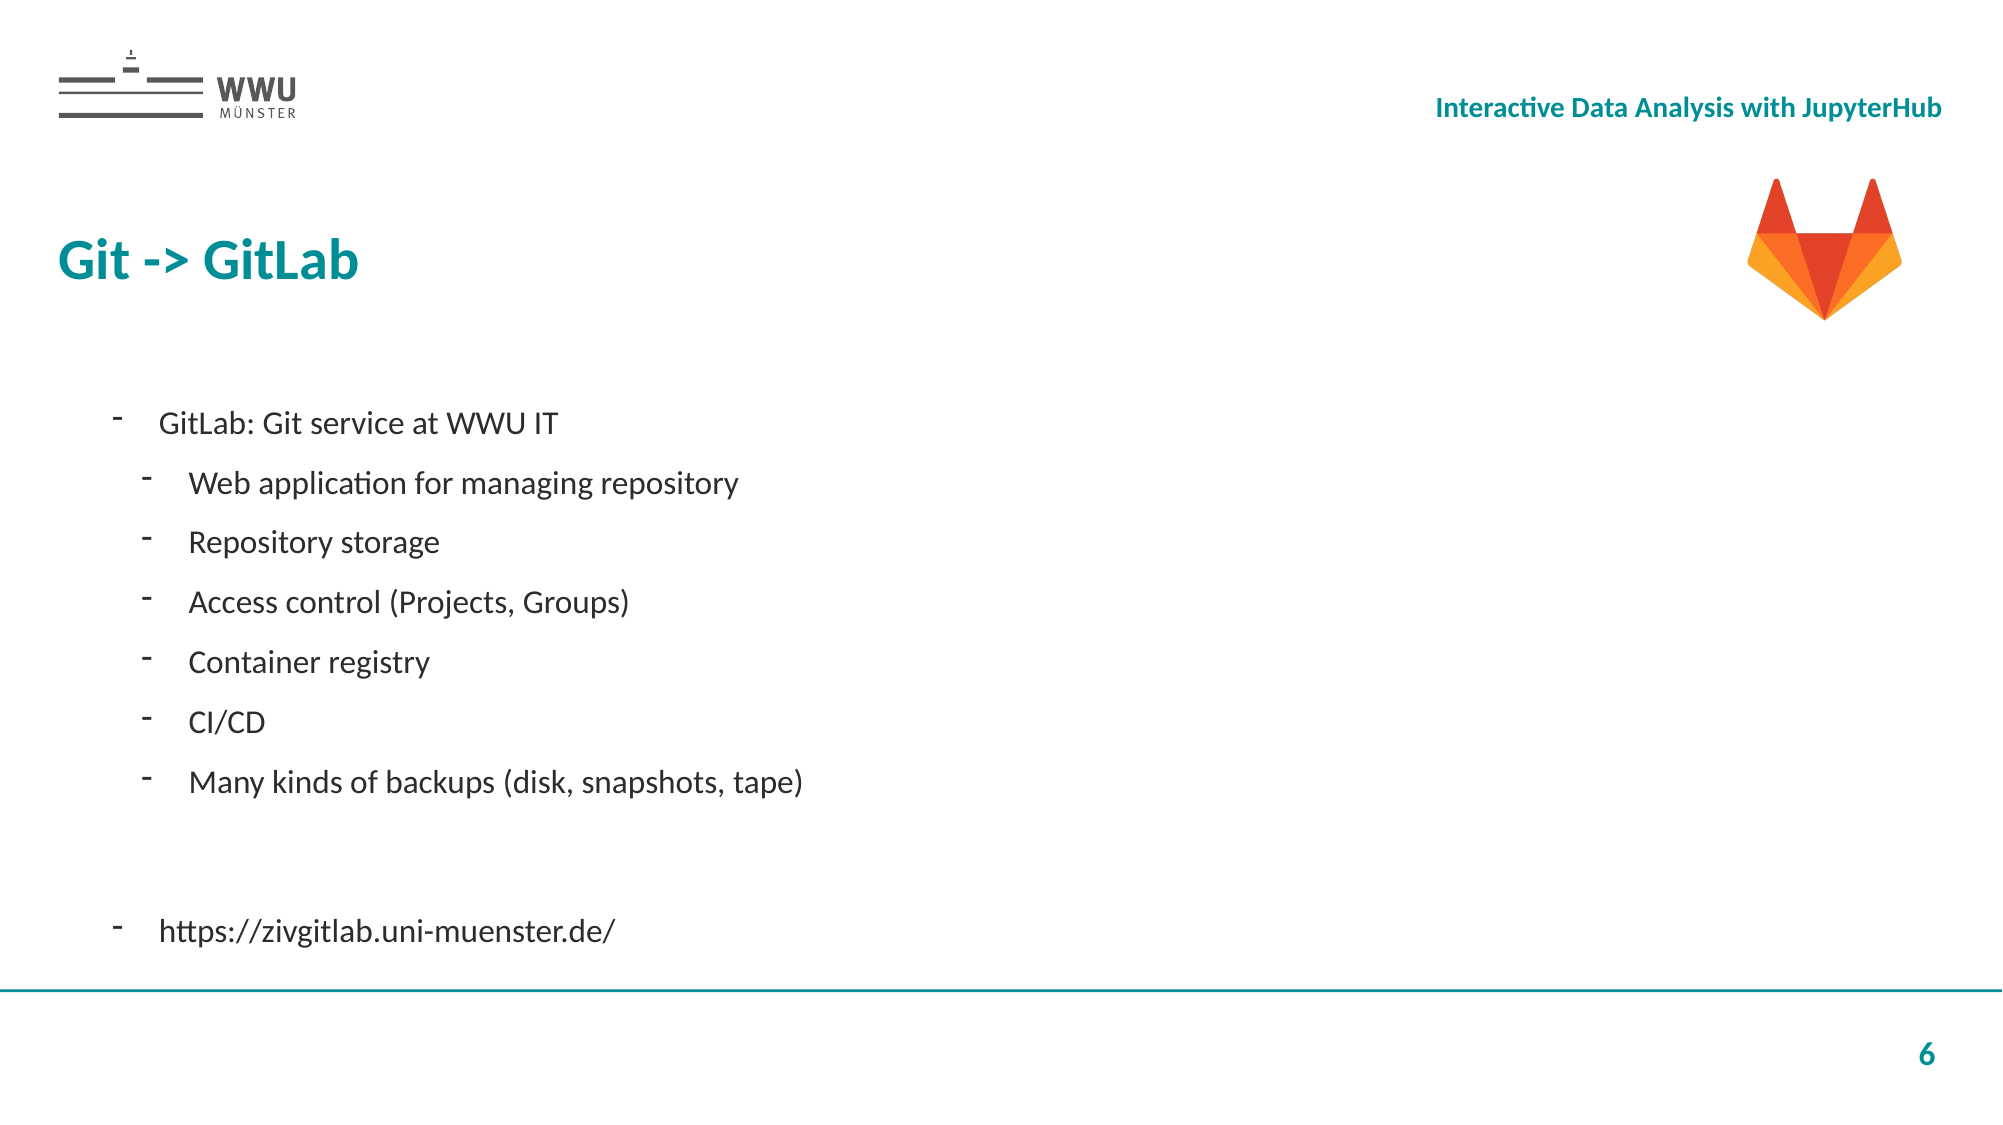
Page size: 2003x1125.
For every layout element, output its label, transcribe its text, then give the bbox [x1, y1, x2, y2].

title Git -> GitLab [59, 221, 1691, 316]
picture [1691, 122, 1958, 377]
list GitLab: Git service at WWU IT Web application for managing repository Repository storage Access control (Projects, Groups) Container registry CI/CD Many kinds of backups (disk, snapshots, tape) https://zivgitlab.uni-muenster.de/ [58, 380, 1943, 943]
slide_number Interactive Data Analysis with JupyterHub [590, 63, 1943, 123]
slide_number 6 [1824, 1012, 1943, 1072]
